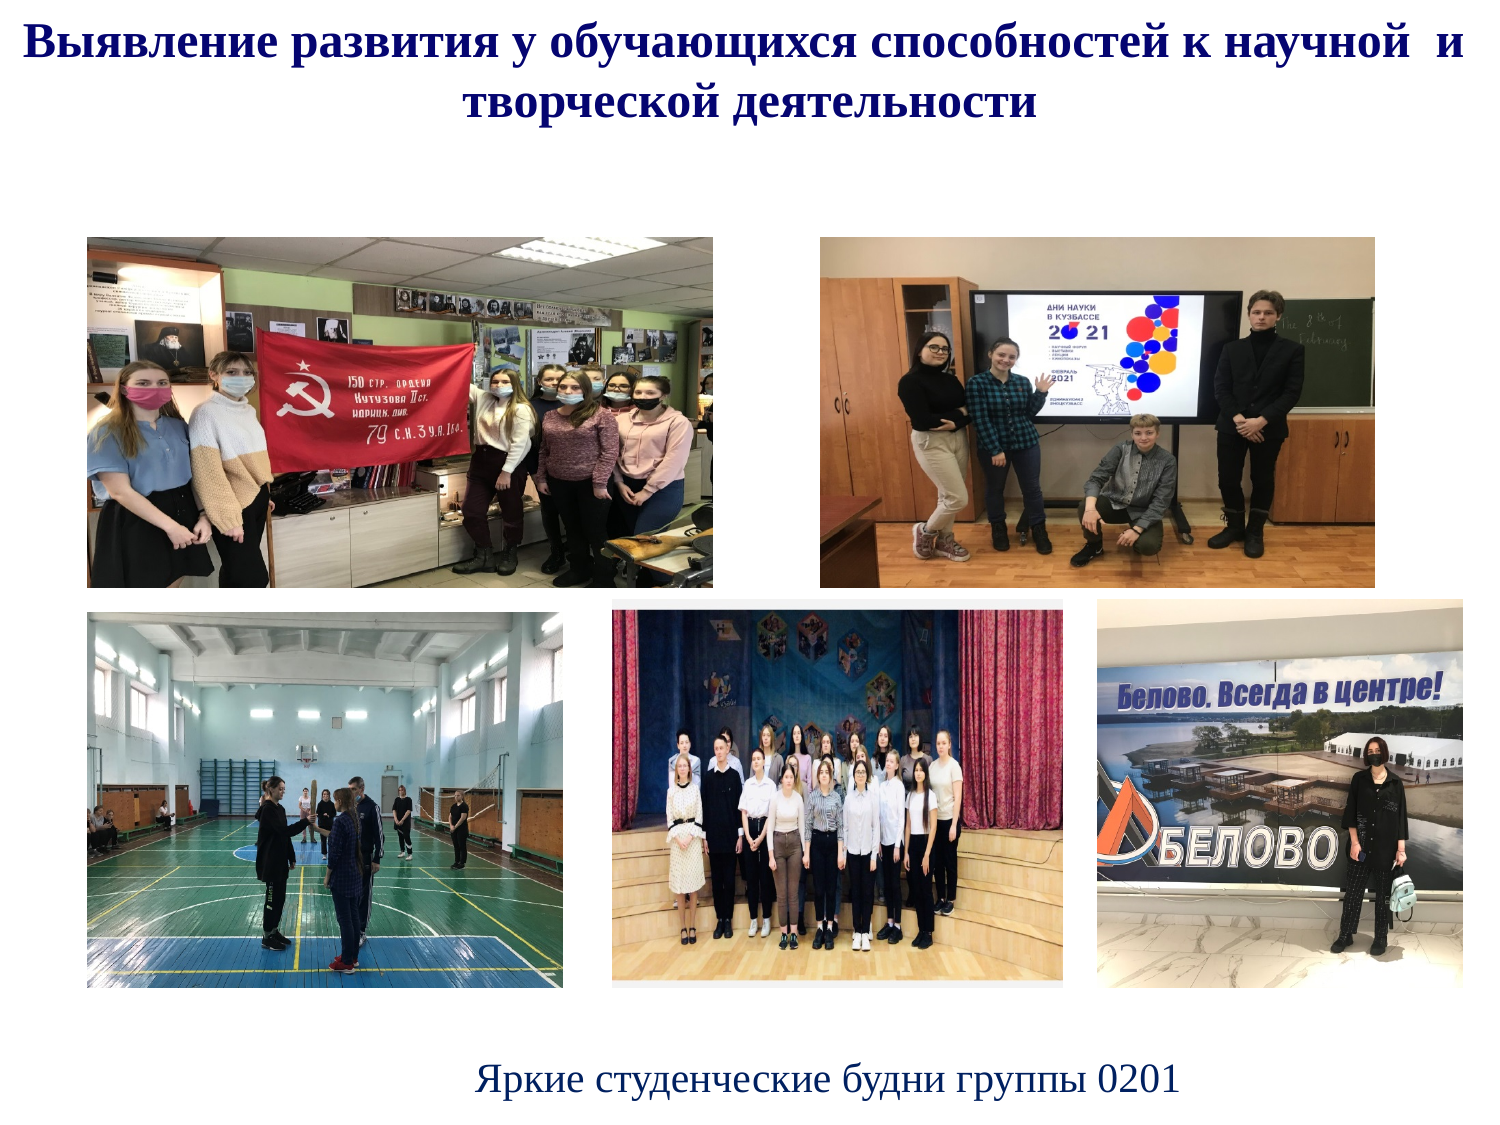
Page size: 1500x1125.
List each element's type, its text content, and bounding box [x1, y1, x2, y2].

picture [612, 599, 1063, 988]
picture [820, 237, 1376, 588]
text_box Выявление развития у обучающихся способностей к научной и творческой деятельности [0, 0, 1500, 135]
picture [1097, 599, 1463, 988]
text_box Яркие студенческие будни группы 0201 [250, 1043, 1407, 1109]
picture [87, 612, 563, 988]
picture [87, 237, 713, 588]
